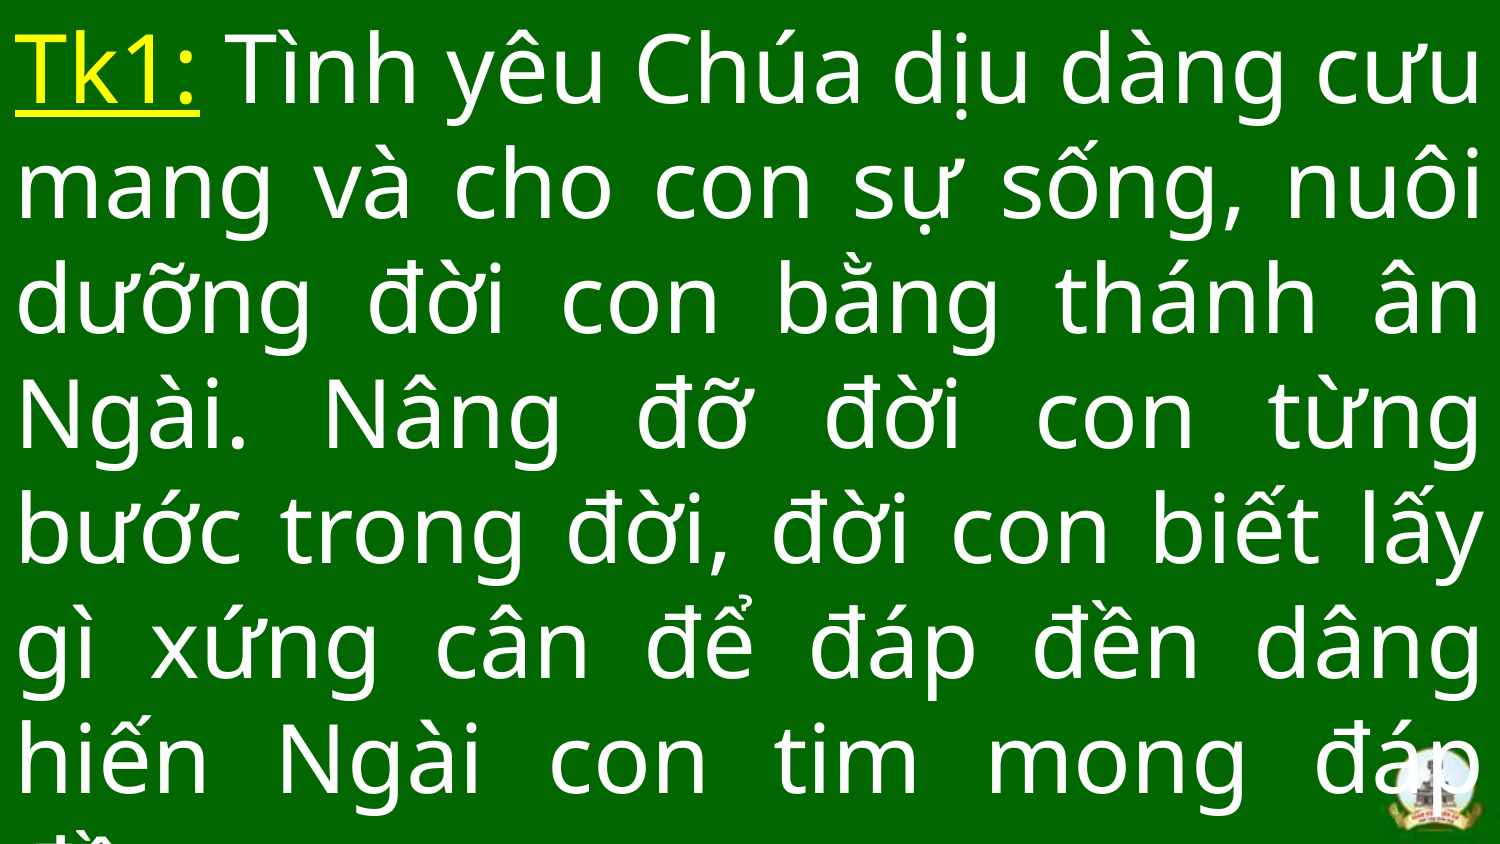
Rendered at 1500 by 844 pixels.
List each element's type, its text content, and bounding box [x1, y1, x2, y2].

text_box Tk1: Tình yêu Chúa dịu dàng cưu mang và cho con sự sống, nuôi dưỡng đời con bằng thánh ân Ngài. Nâng đỡ đời con từng bước trong đời, đời con biết lấy gì xứng cân để đáp đền dâng hiến Ngài con tim mong đáp đền. [0, 0, 1500, 844]
